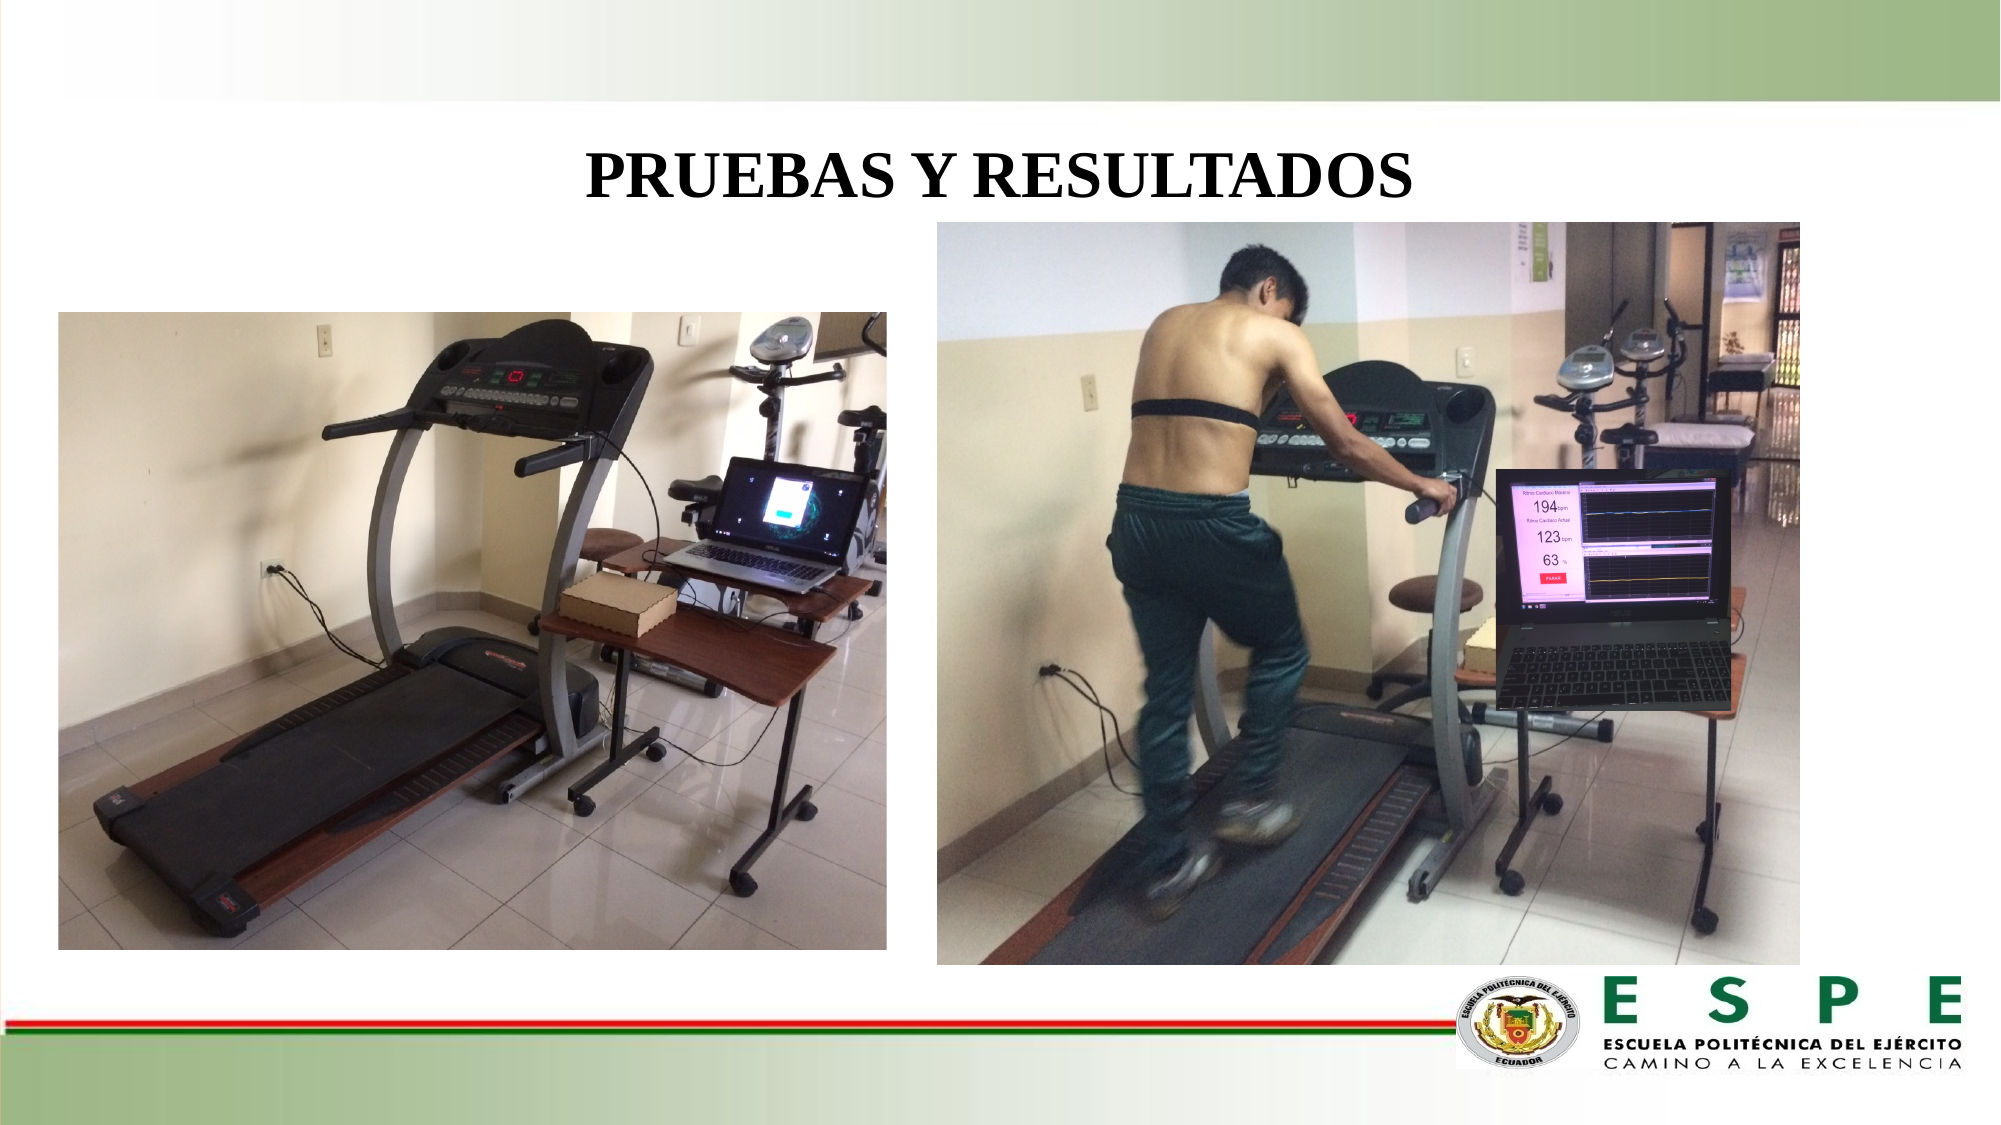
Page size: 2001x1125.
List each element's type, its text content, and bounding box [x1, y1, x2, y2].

picture [0, 0, 2001, 1125]
text_box PRUEBAS Y RESULTADOS [570, 111, 1430, 219]
